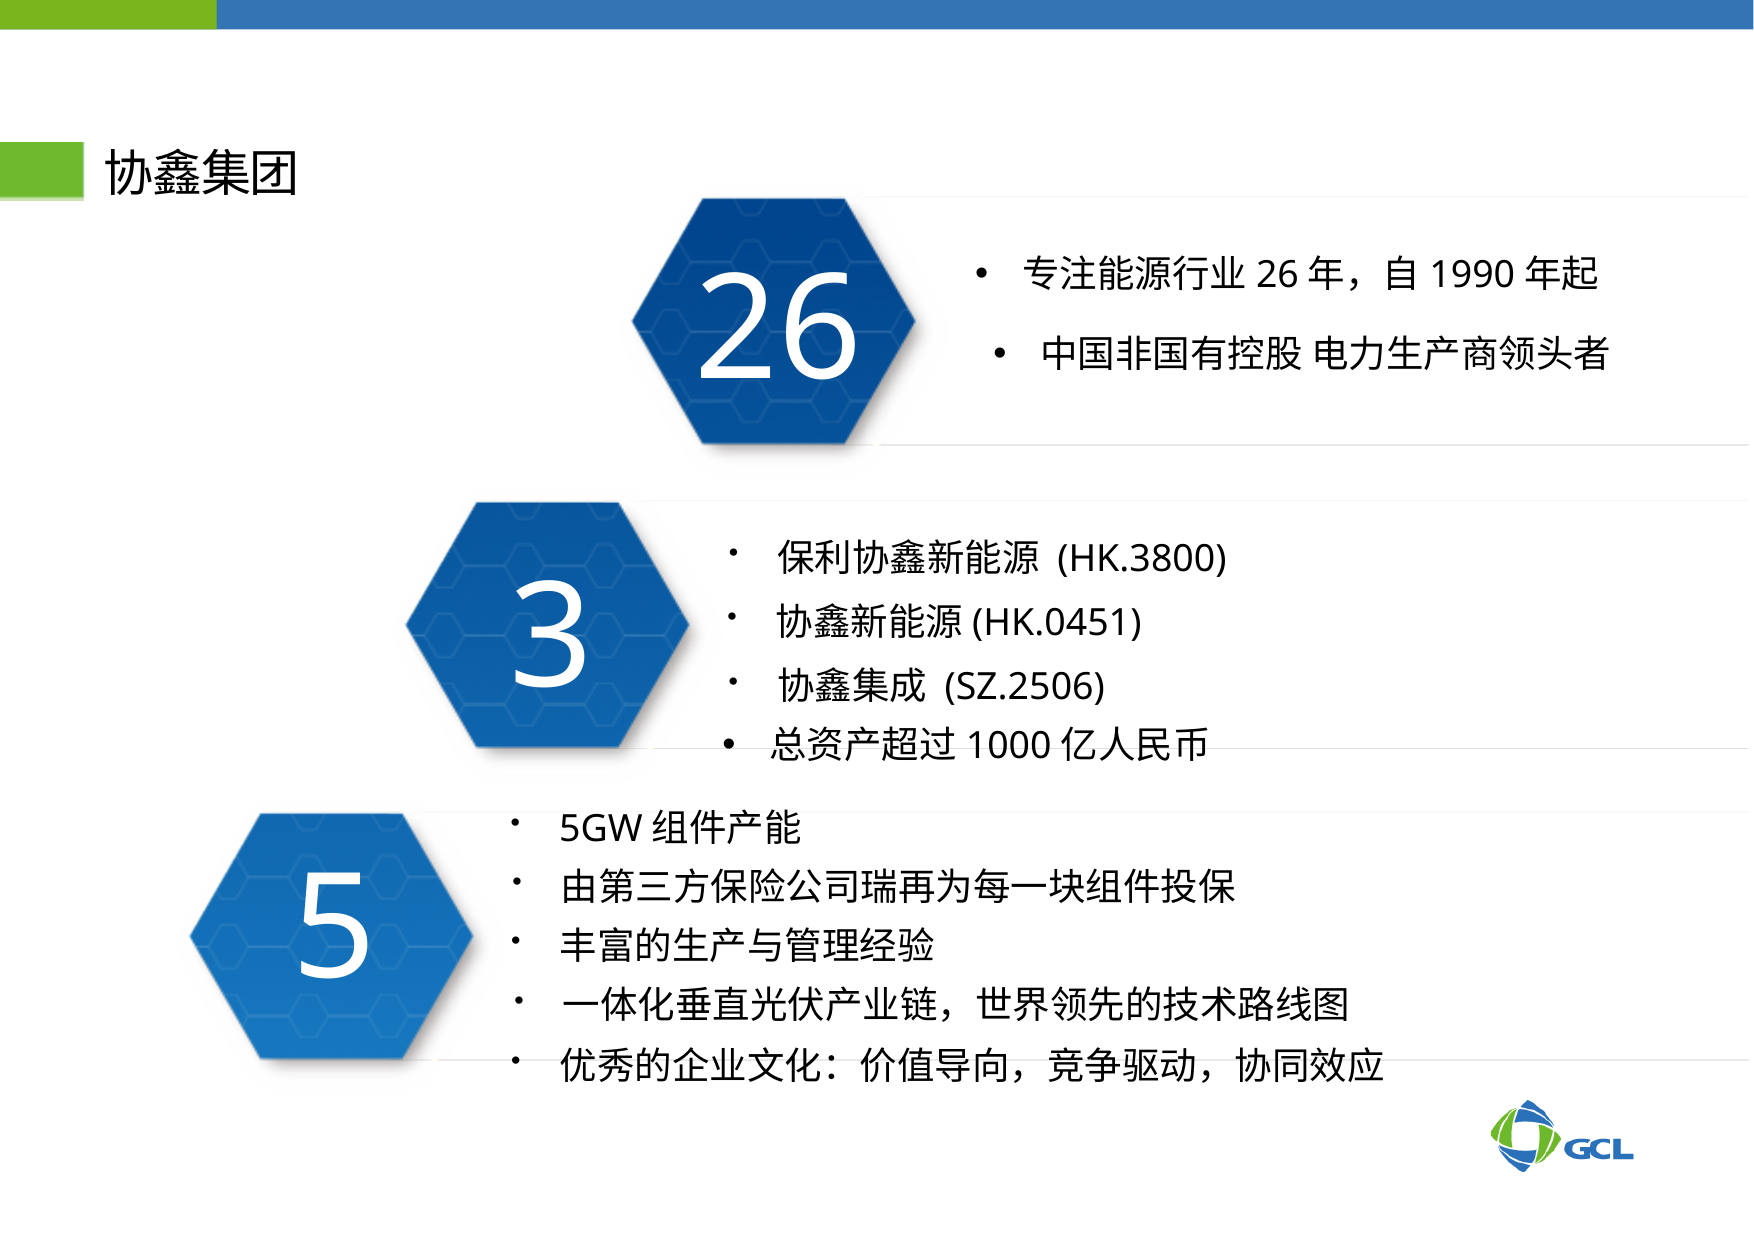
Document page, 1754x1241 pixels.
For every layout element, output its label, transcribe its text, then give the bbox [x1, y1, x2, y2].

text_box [134, 164, 1750, 1138]
text_box 协鑫集团 [98, 136, 306, 207]
picture [1490, 1138, 1645, 1173]
picture [0, 142, 87, 201]
